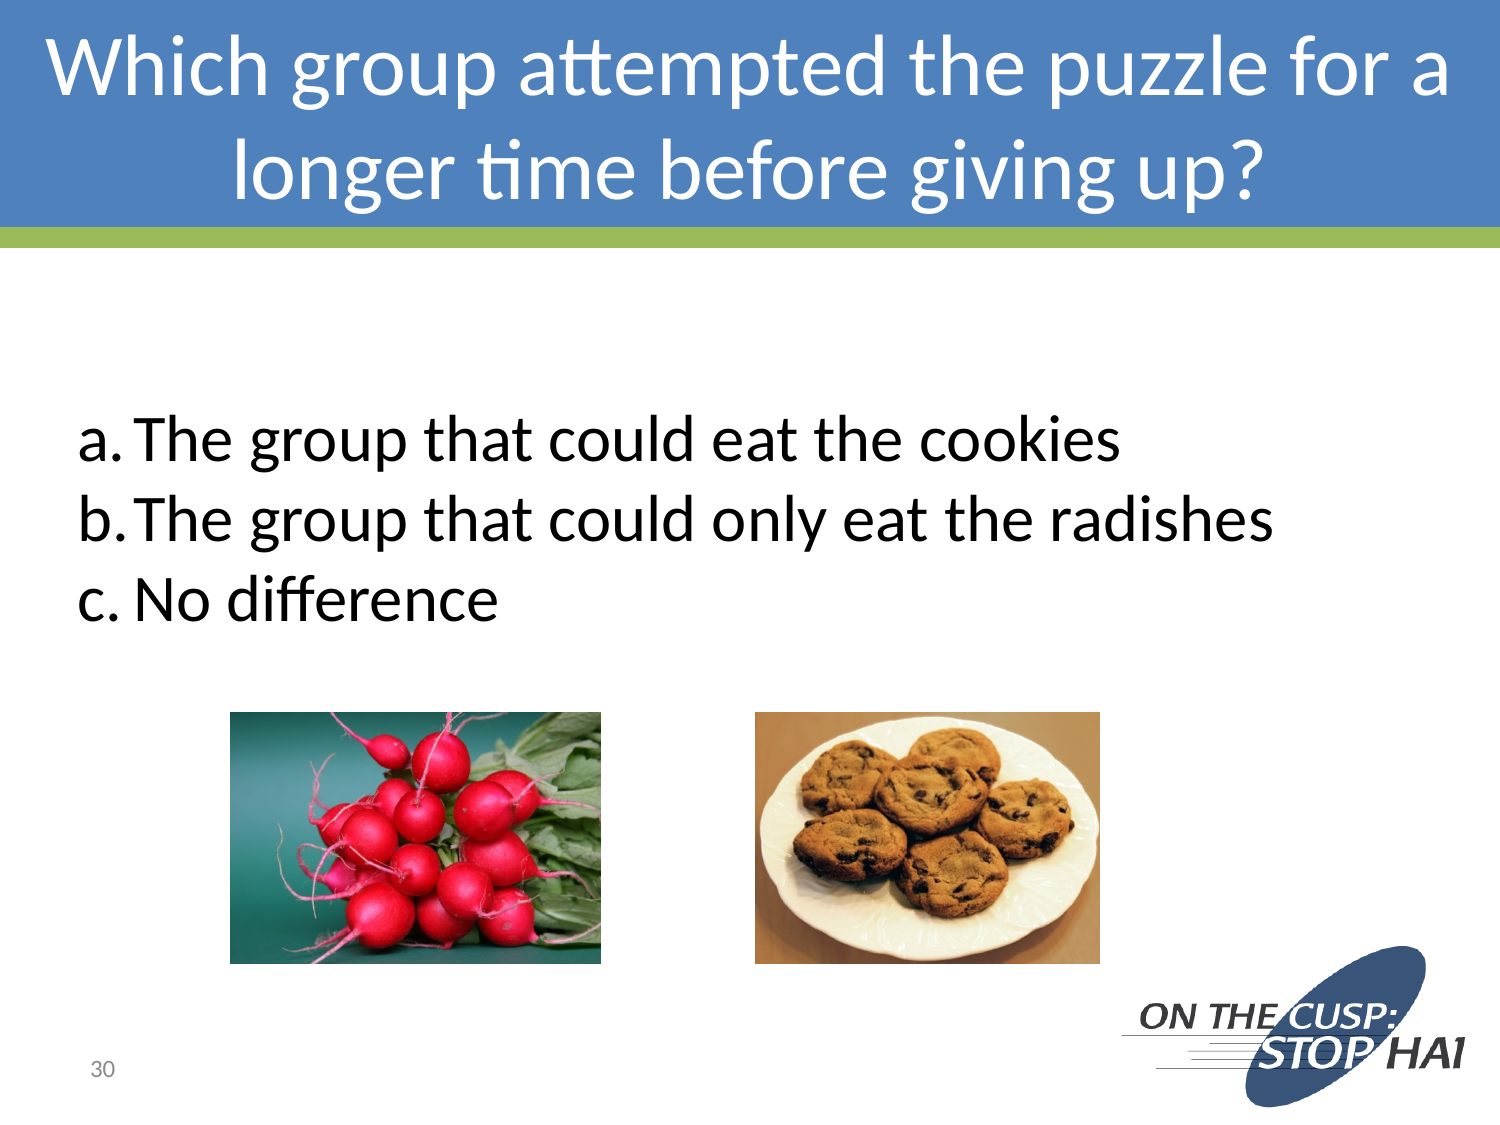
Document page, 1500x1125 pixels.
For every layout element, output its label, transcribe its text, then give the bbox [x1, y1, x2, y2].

picture [754, 712, 1500, 1125]
text_box The group that could eat the cookies The group that could only eat the radishes No difference [62, 387, 1400, 643]
picture [223, 712, 601, 964]
title Which group attempted the puzzle for a longer time before giving up? [0, 0, 1500, 225]
slide_number 30 [75, 1037, 425, 1098]
